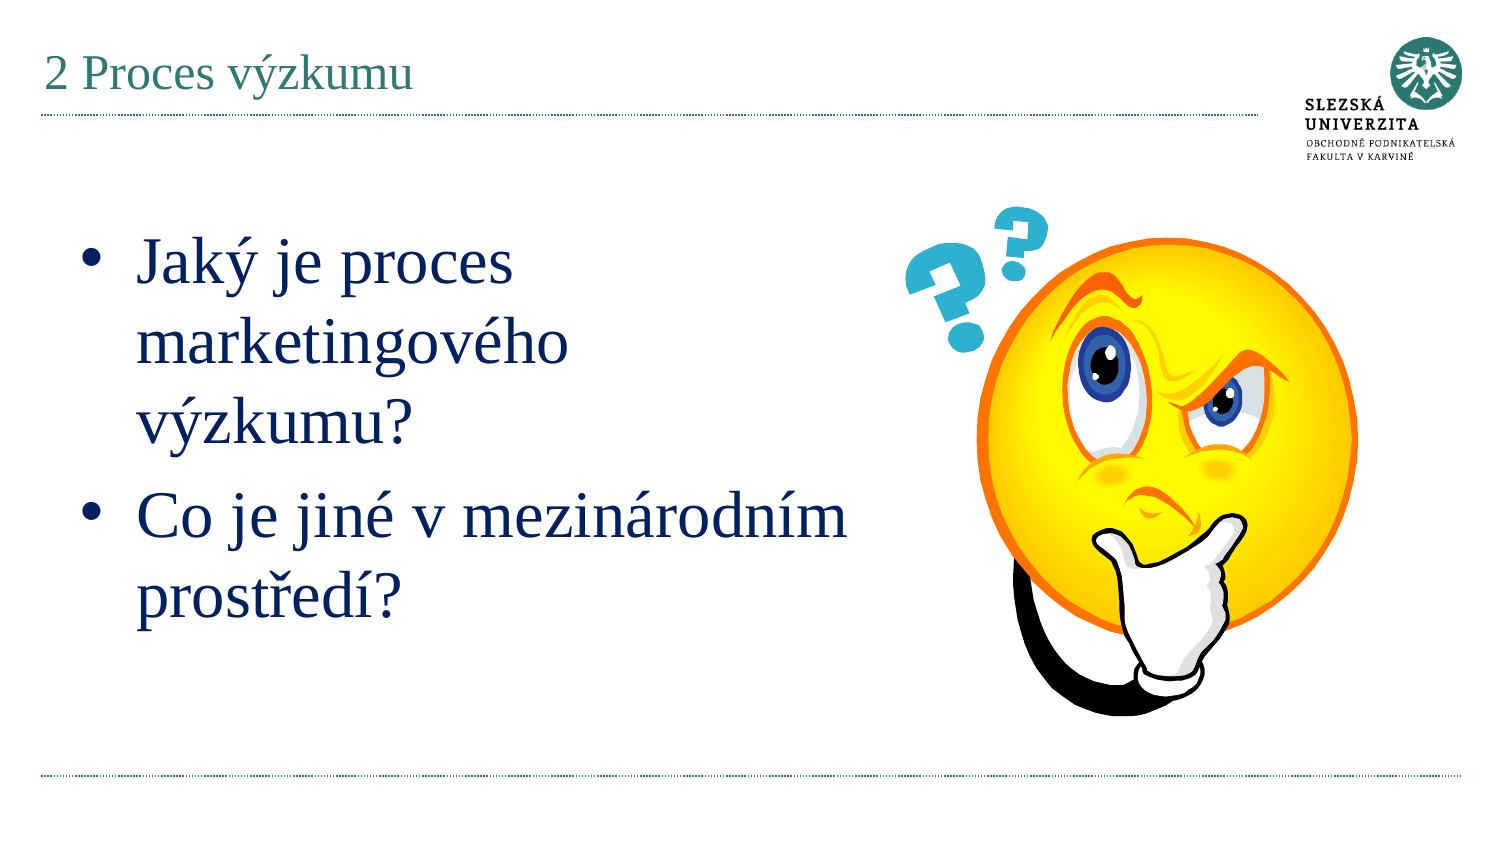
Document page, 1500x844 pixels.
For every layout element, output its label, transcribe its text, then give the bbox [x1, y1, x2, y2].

title 2 Proces výzkumu [29, 32, 668, 116]
picture [1305, 37, 1462, 160]
text_box Jaký je proces marketingového výzkumu? Co je jiné v mezinárodním prostředí? [64, 209, 869, 729]
picture [903, 204, 1360, 719]
